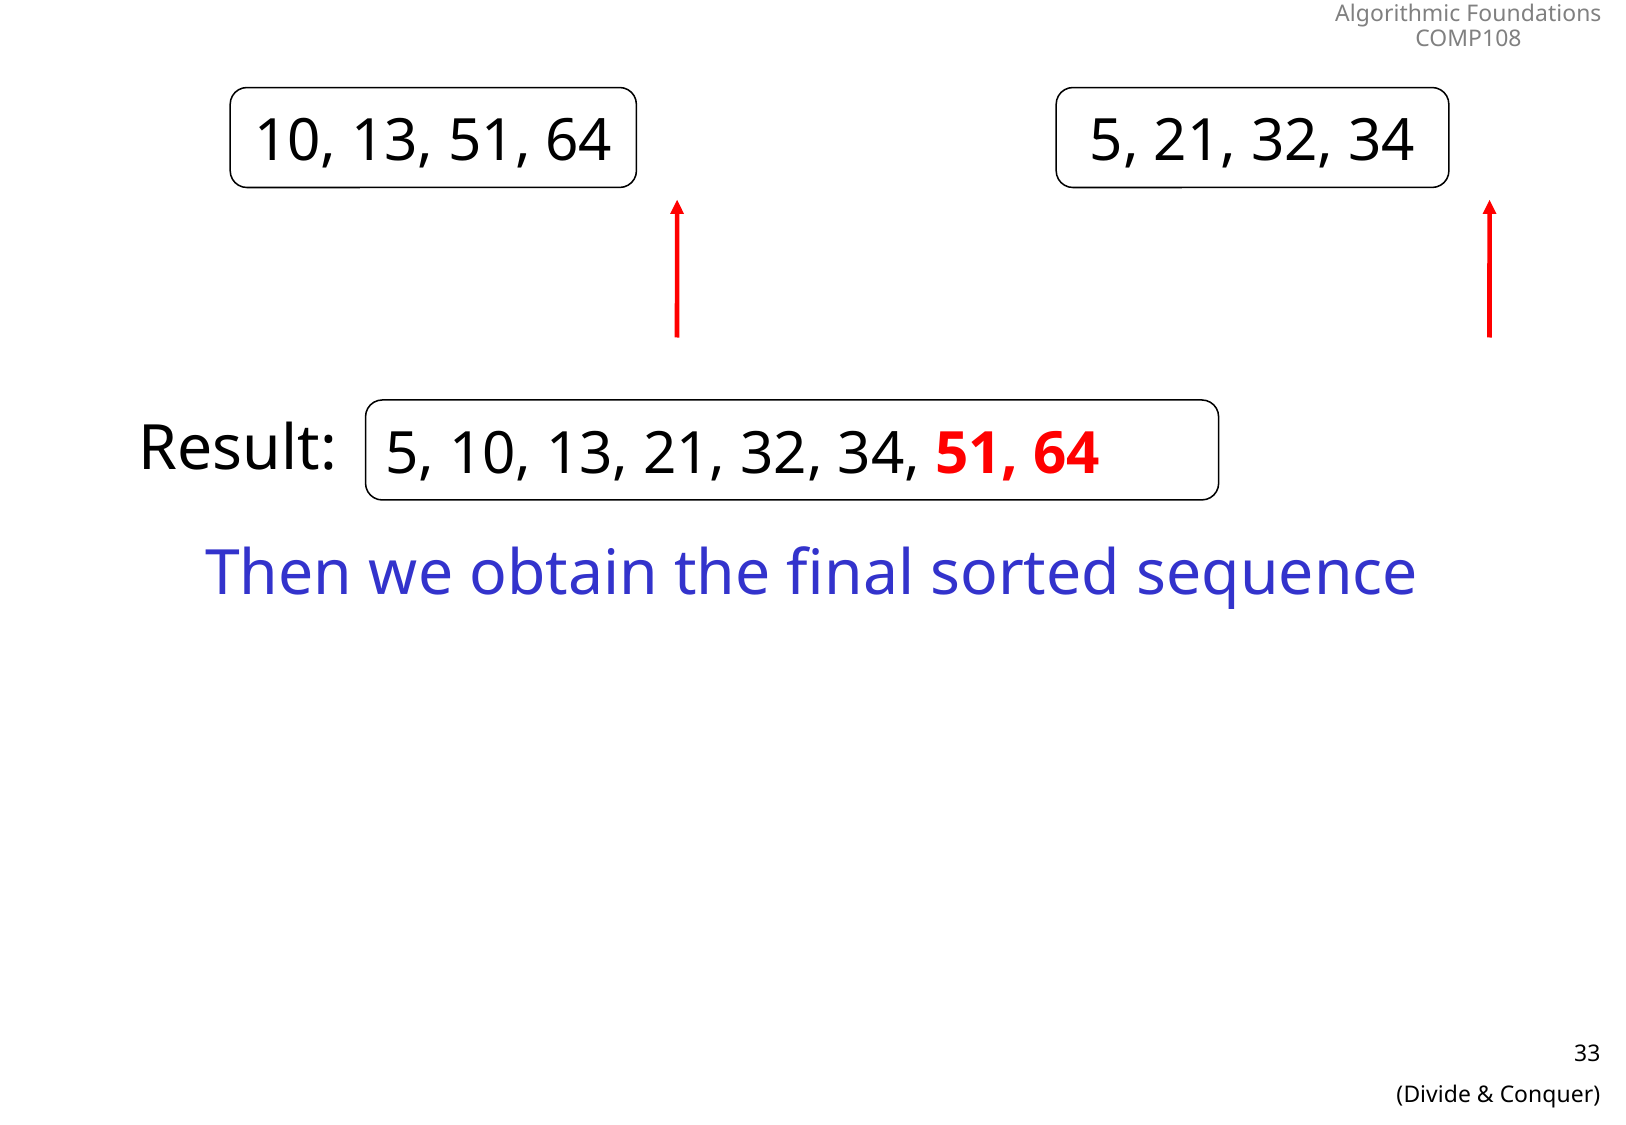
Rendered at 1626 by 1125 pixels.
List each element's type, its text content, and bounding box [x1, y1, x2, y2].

text_box 5, 21, 32, 34 [1056, 87, 1449, 188]
text_box Result: [27, 399, 353, 490]
text_box [1483, 199, 1496, 338]
text_box 10, 13, 51, 64 [230, 87, 637, 188]
text_box [670, 199, 684, 338]
text_box 5, 10, 13, 21, 32, 34, 51, 64 [365, 399, 1219, 500]
slide_number 33 (Divide & Conquer) [1276, 1030, 1616, 1107]
text_box Then we obtain the final sorted sequence [0, 525, 1625, 615]
